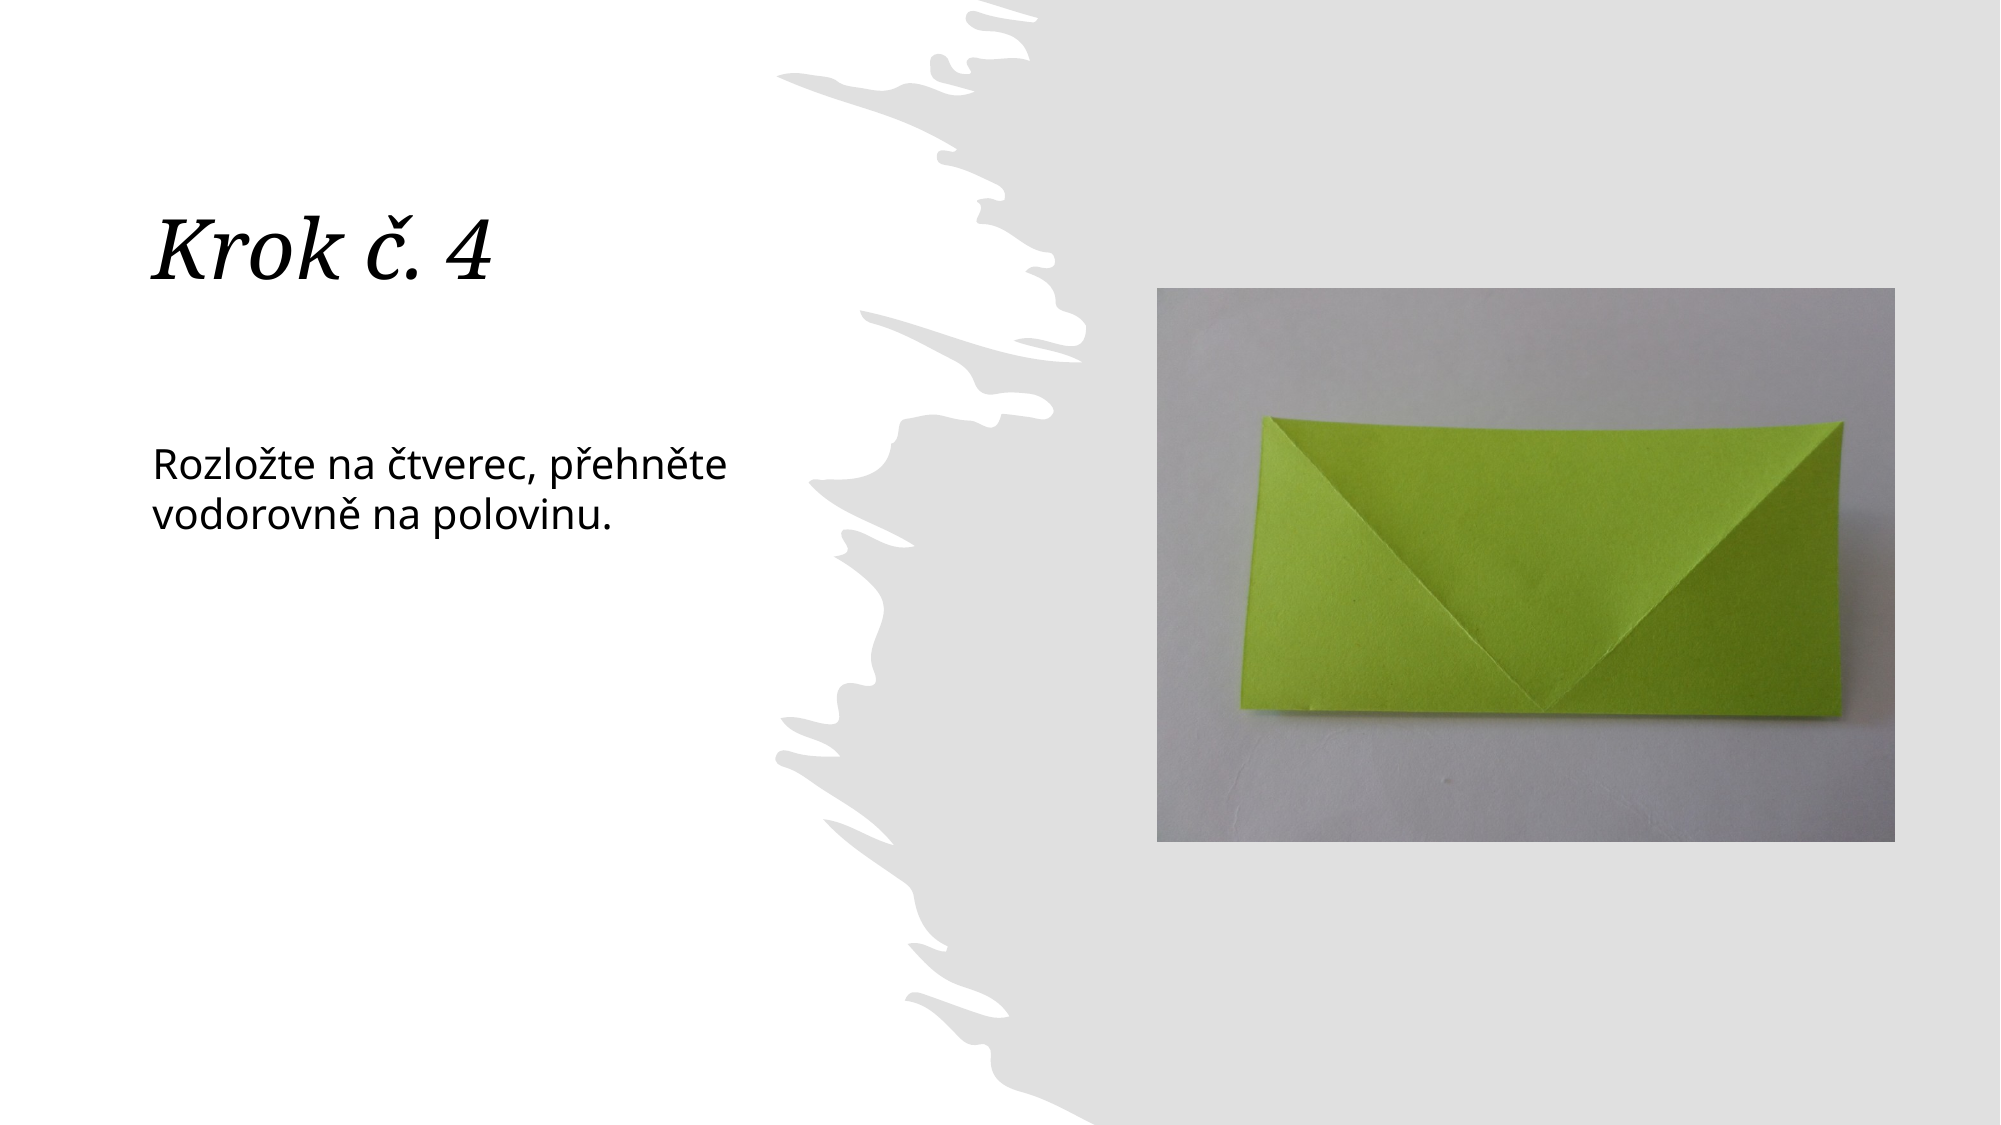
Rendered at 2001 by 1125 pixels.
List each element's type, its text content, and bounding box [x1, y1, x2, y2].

list Rozložte na čtverec, přehněte vodorovně na polovinu. [137, 430, 776, 1014]
text_box [0, 0, 1090, 1125]
title Krok č. 4 [137, 105, 776, 401]
text_box [773, 0, 2000, 1125]
picture [1157, 288, 1895, 842]
